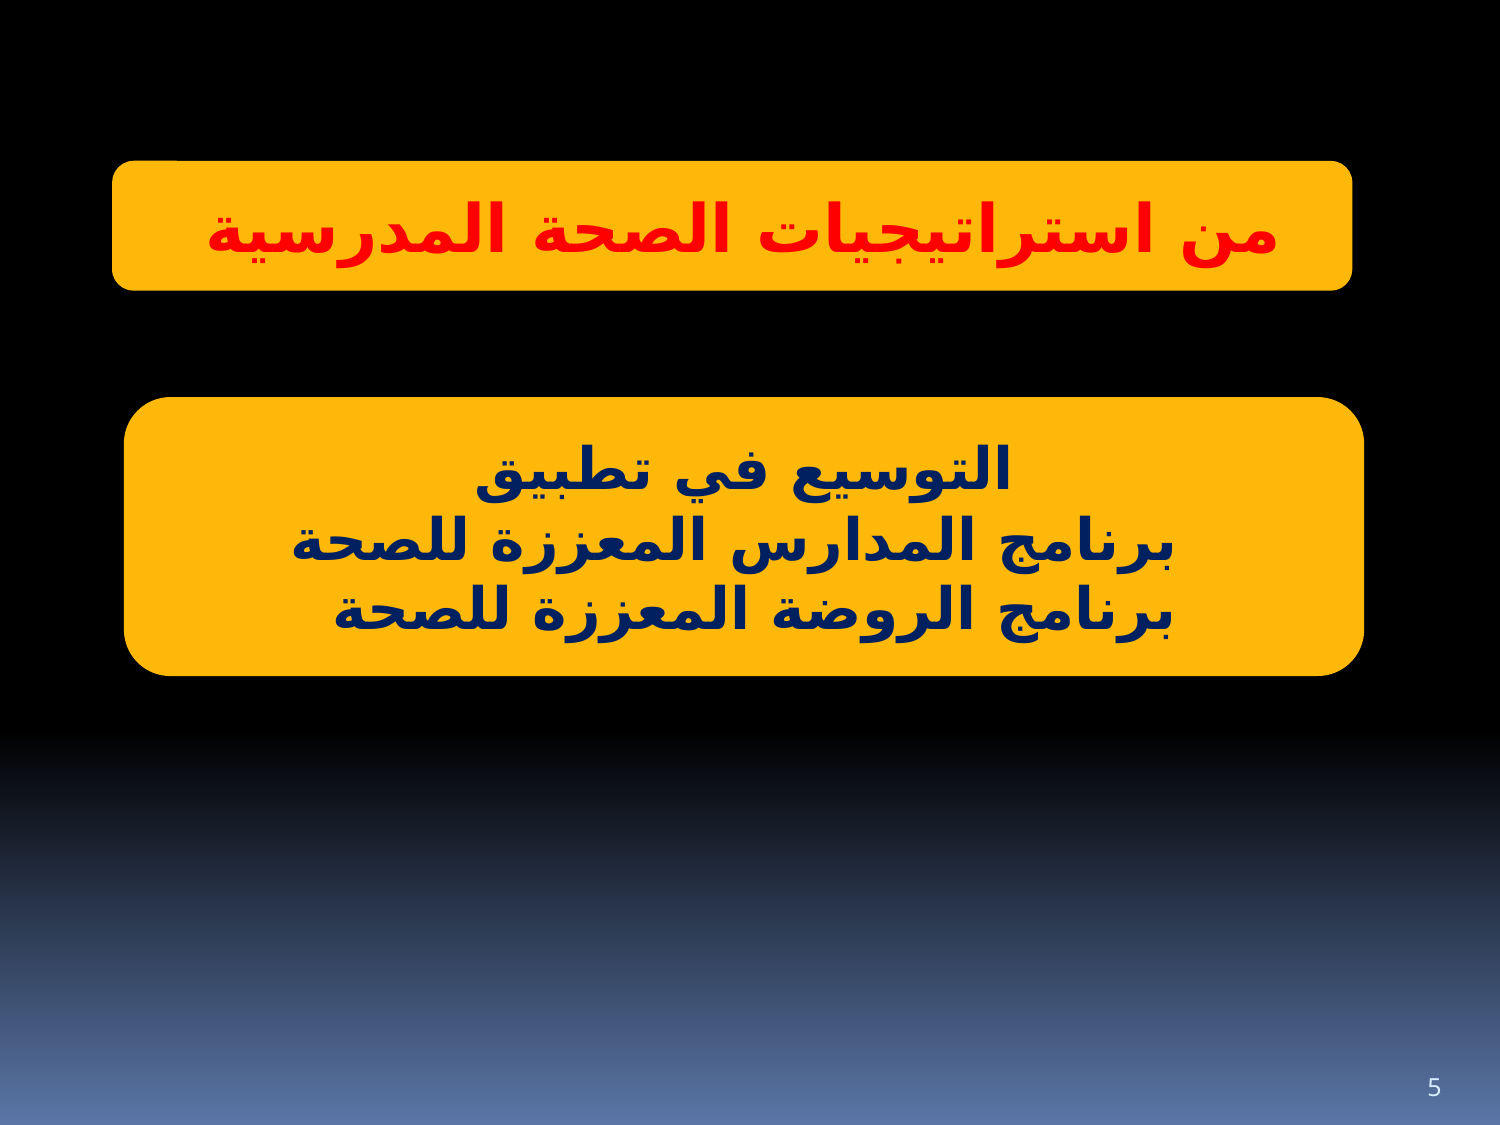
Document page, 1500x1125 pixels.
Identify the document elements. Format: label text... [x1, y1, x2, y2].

text_box من استراتيجيات الصحة المدرسية [110, 159, 1354, 293]
text_box التوسيع في تطبيق برنامج المدارس المعززة للصحة برنامج الروضة المعززة للصحة [122, 395, 1366, 678]
slide_number 5 [1412, 1052, 1488, 1113]
